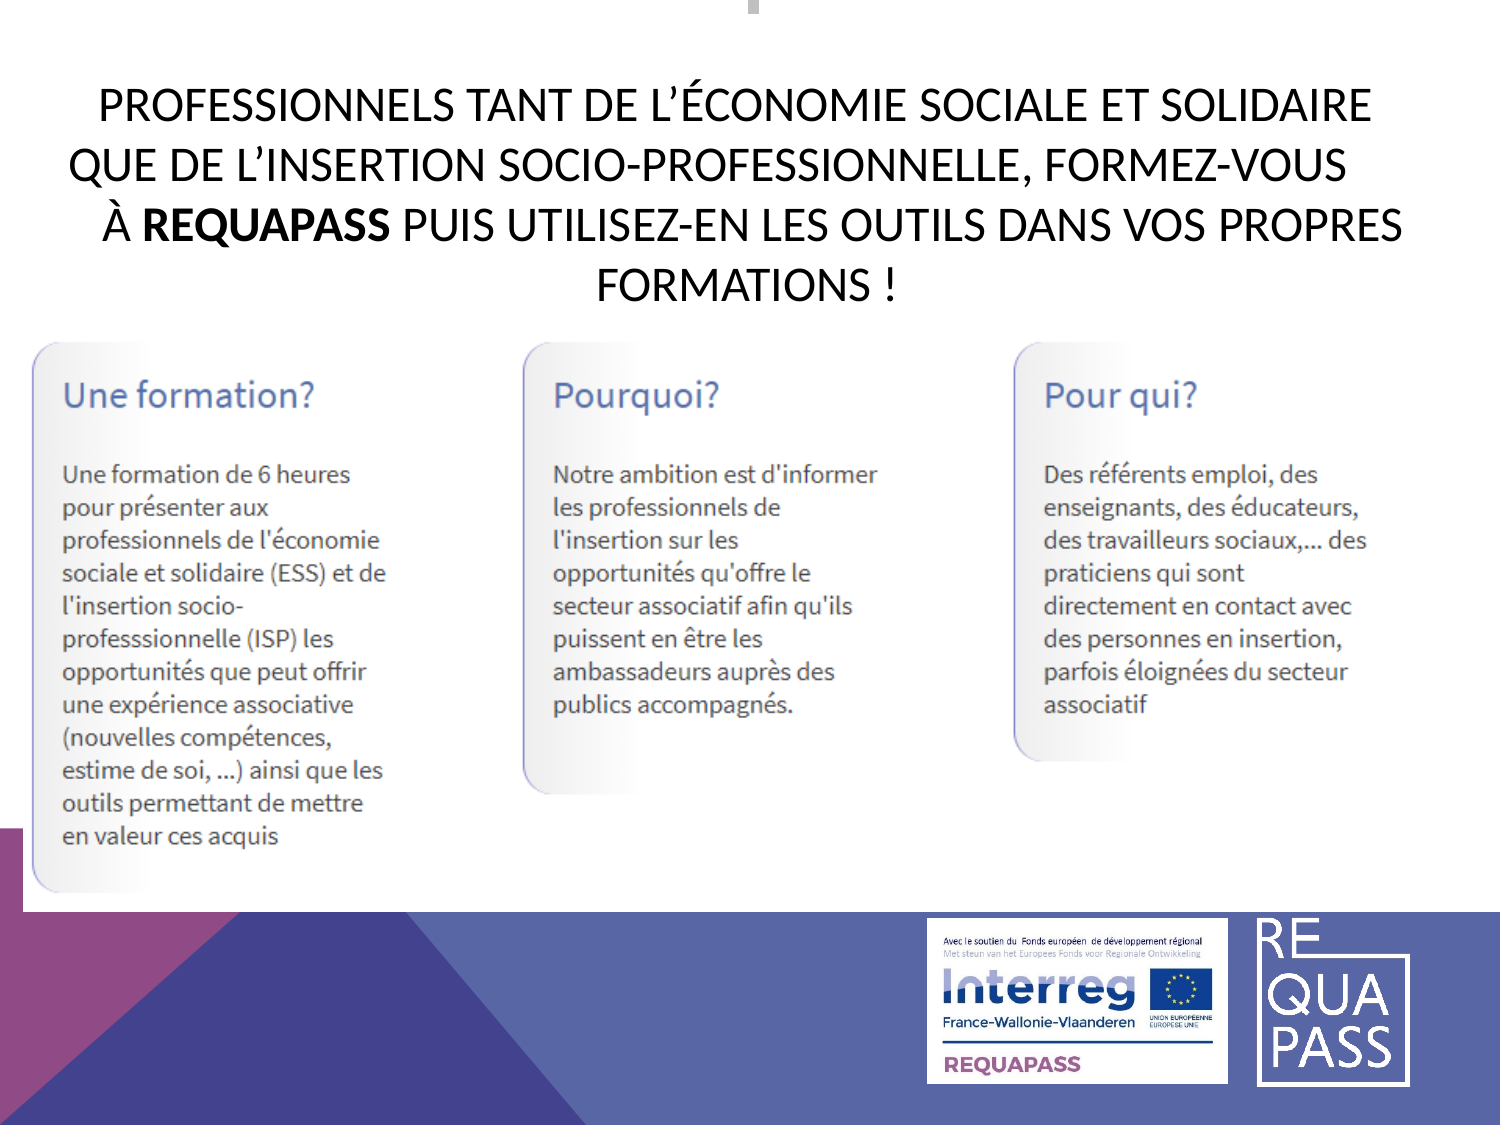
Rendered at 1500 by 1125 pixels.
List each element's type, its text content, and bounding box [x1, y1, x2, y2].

title Professionnels tant de l’économie sociale et solidaire que de l’insertion socio-professionnelle, formez-vous à requapass puis utilisez-en les outils dans vos propres formations ! [35, 0, 1471, 264]
picture [22, 333, 1500, 1124]
